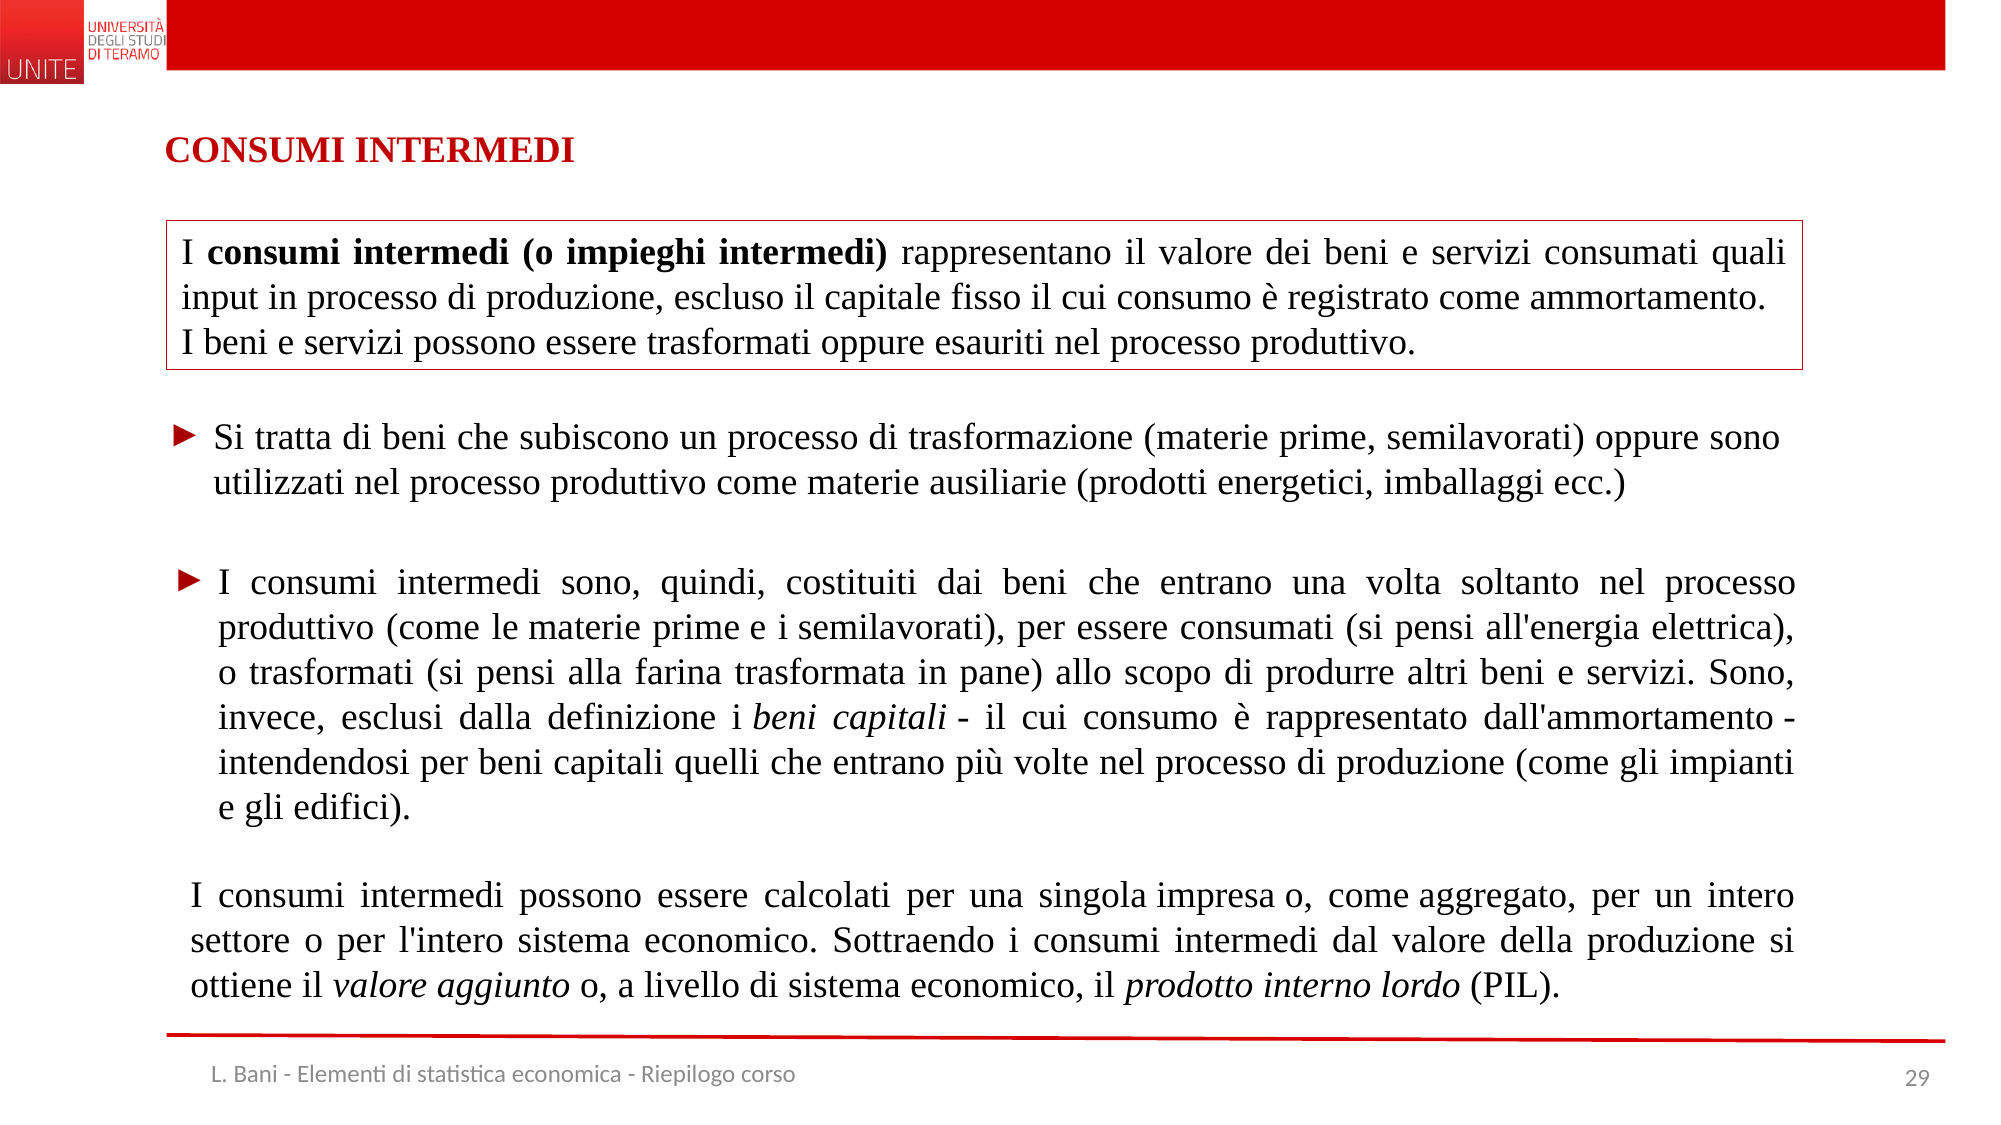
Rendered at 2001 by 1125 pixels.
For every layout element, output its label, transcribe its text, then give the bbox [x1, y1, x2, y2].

text_box CONSUMI INTERMEDI [149, 113, 591, 177]
text_box I consumi intermedi possono essere calcolati per una singola impresa o, come aggregato, per un intero settore o per l'intero sistema economico. Sottraendo i consumi intermedi dal valore della produzione si ottiene il valore aggiunto o, a livello di sistema economico, il prodotto interno lordo (PIL). [175, 862, 1812, 1013]
picture [0, 0, 167, 84]
text_box Si tratta di beni che subiscono un processo di trasformazione (materie prime, semilavorati) oppure sono utilizzati nel processo produttivo come materie ausiliarie (prodotti energetici, imballaggi ecc.) [151, 404, 1798, 509]
text_box I consumi intermedi (o impieghi intermedi) rappresentano il valore dei beni e servizi consumati quali input in processo di produzione, escluso il capitale fisso il cui consumo è registrato come ammortamento. I beni e servizi possono essere trasformati oppure esauriti nel processo produttivo. [166, 220, 1803, 370]
footer L. Bani - Elementi di statistica economica - Riepilogo corso [166, 1042, 842, 1103]
slide_number 29 [1495, 1046, 1946, 1106]
text_box I consumi intermedi sono, quindi, costituiti dai beni che entrano una volta soltanto nel processo produttivo (come le materie prime e i semilavorati), per essere consumati (si pensi all'energia elettrica), o trasformati (si pensi alla farina trasformata in pane) allo scopo di produrre altri beni e servizi. Sono, invece, esclusi dalla definizione i beni capitali - il cui consumo è rappresentato dall'ammortamento - intendendosi per beni capitali quelli che entrano più volte nel processo di produzione (come gli impianti e gli edifici). [156, 549, 1812, 834]
